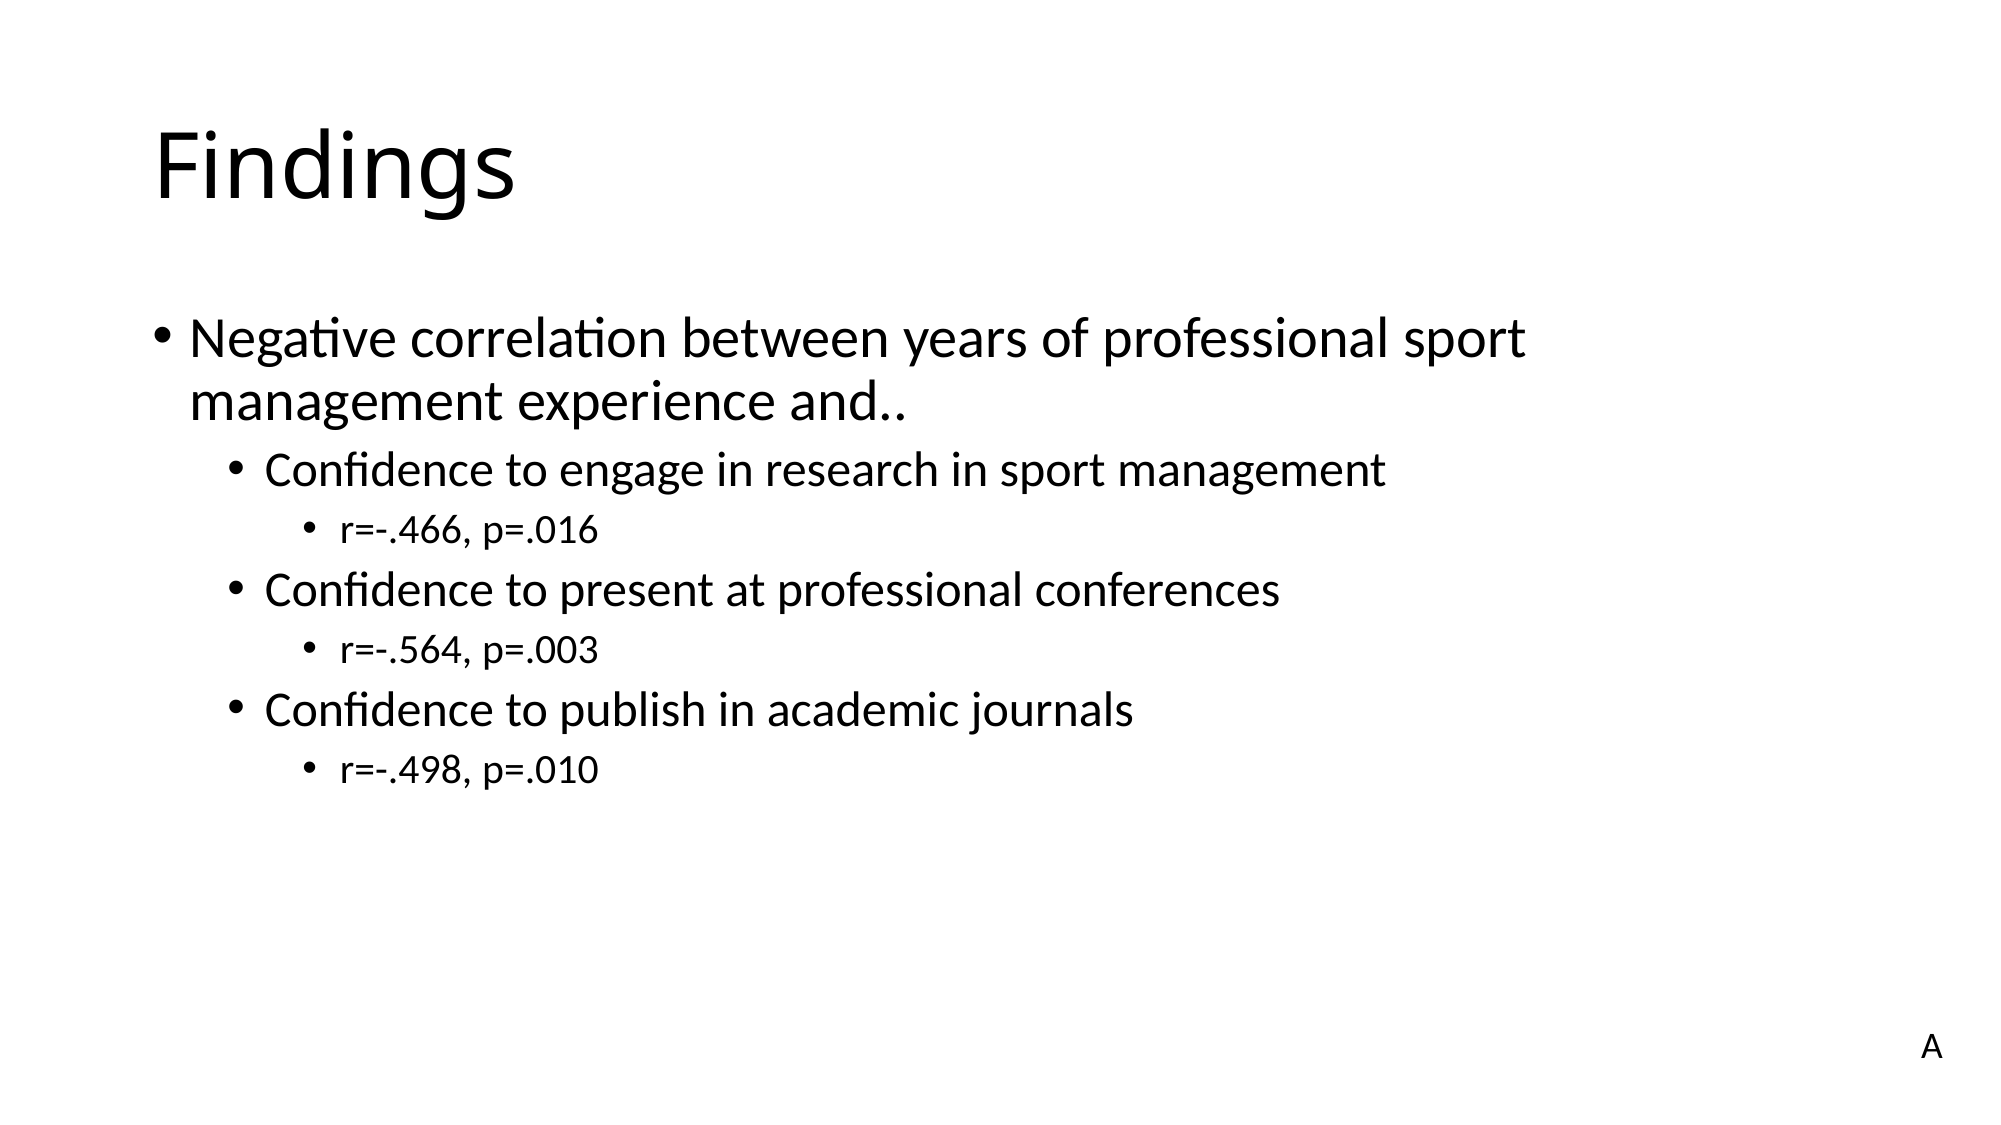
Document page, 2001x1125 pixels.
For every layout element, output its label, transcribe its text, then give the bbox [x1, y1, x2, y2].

list Negative correlation between years of professional sport management experience and.. Confidence to engage in research in sport management r=-.466, p=.016 Confidence to present at professional conferences r=-.564, p=.003 Confidence to publish in academic journals r=-.498, p=.010 [137, 299, 1863, 1014]
text_box A [1906, 1013, 1962, 1073]
title Findings [137, 59, 1863, 278]
